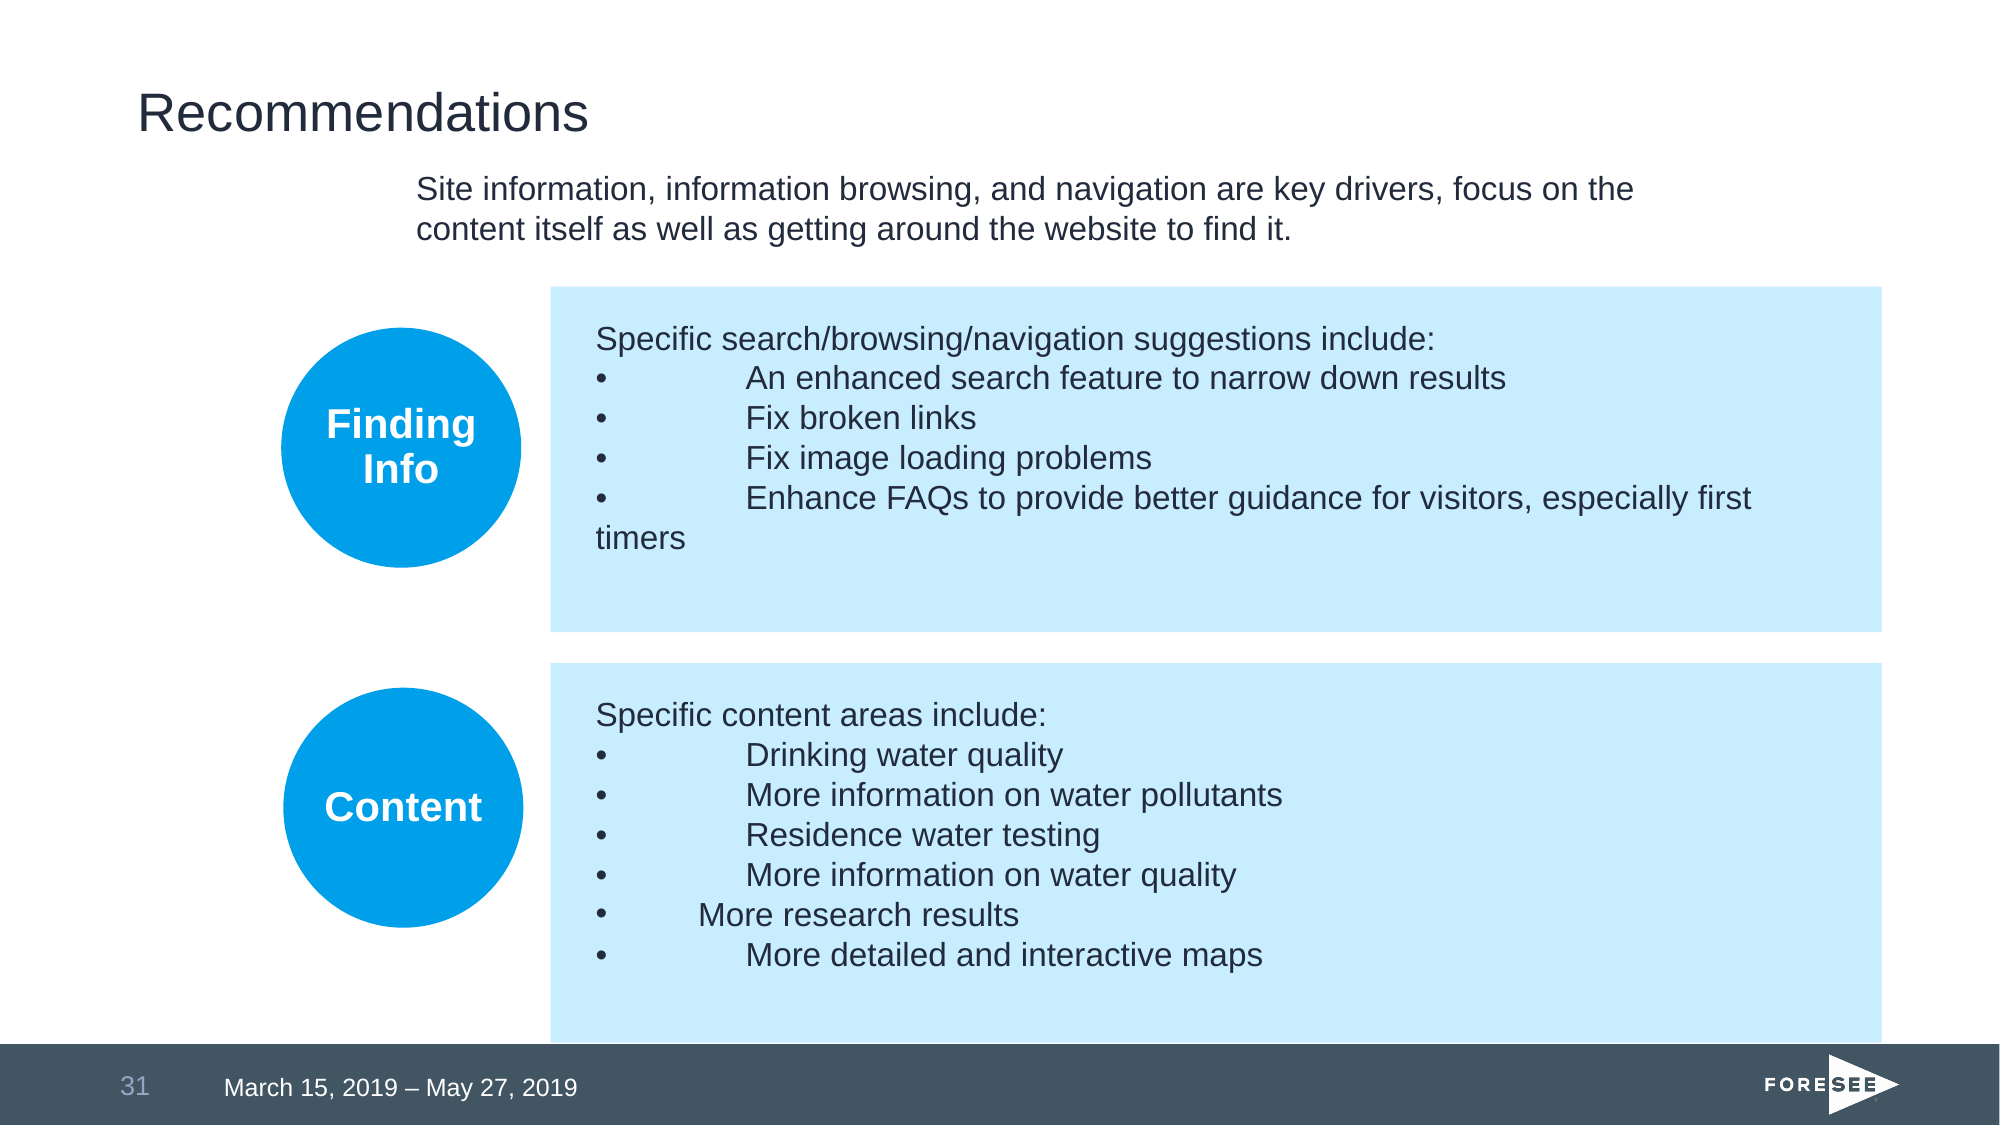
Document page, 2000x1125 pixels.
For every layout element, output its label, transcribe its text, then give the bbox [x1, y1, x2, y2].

title Recommendations [117, 7, 1918, 154]
text_box March 15, 2019 – May 27, 2019 [208, 1064, 594, 1109]
text_box Specific content areas include: • Drinking water quality • More information on water pollutants • Residence water testing • More information on water quality More research results • More detailed and interactive maps [549, 661, 1884, 1045]
text_box Content [281, 685, 526, 930]
slide_number 31 [99, 1055, 567, 1115]
text_box Finding Info [279, 325, 524, 570]
text_box Site information, information browsing, and navigation are key drivers, focus on the content itself as well as getting around the website to find it. [401, 159, 1684, 255]
text_box Specific search/browsing/navigation suggestions include: • An enhanced search feature to narrow down results • Fix broken links • Fix image loading problems • Enhance FAQs to provide better guidance for visitors, especially first timers [549, 284, 1884, 634]
picture [0, 1044, 2000, 1125]
